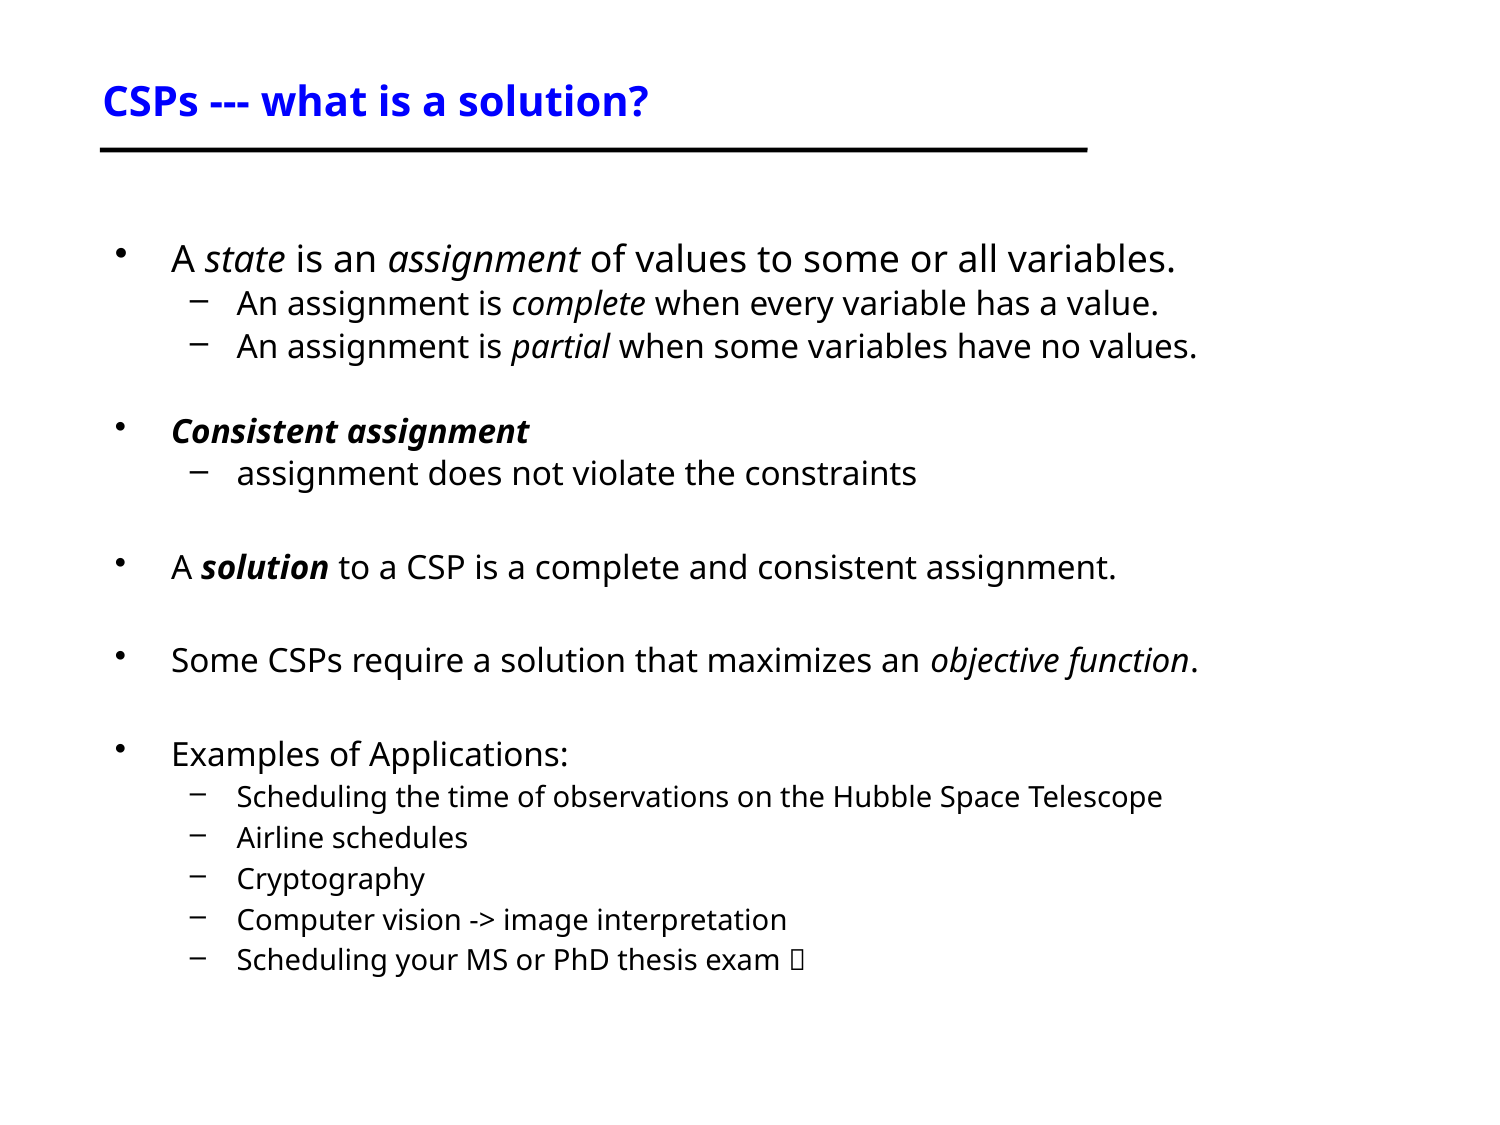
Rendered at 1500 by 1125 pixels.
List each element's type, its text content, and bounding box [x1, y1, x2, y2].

title CSPs --- what is a solution? [87, 50, 1363, 150]
list A state is an assignment of values to some or all variables. An assignment is complete when every variable has a value. An assignment is partial when some variables have no values. Consistent assignment assignment does not violate the constraints A solution to a CSP is a complete and consistent assignment. Some CSPs require a solution that maximizes an objective function. Examples of Applications: Scheduling the time of observations on the Hubble Space Telescope Airline schedules Cryptography Computer vision -> image interpretation Scheduling your MS or PhD thesis exam  [99, 187, 1388, 1013]
